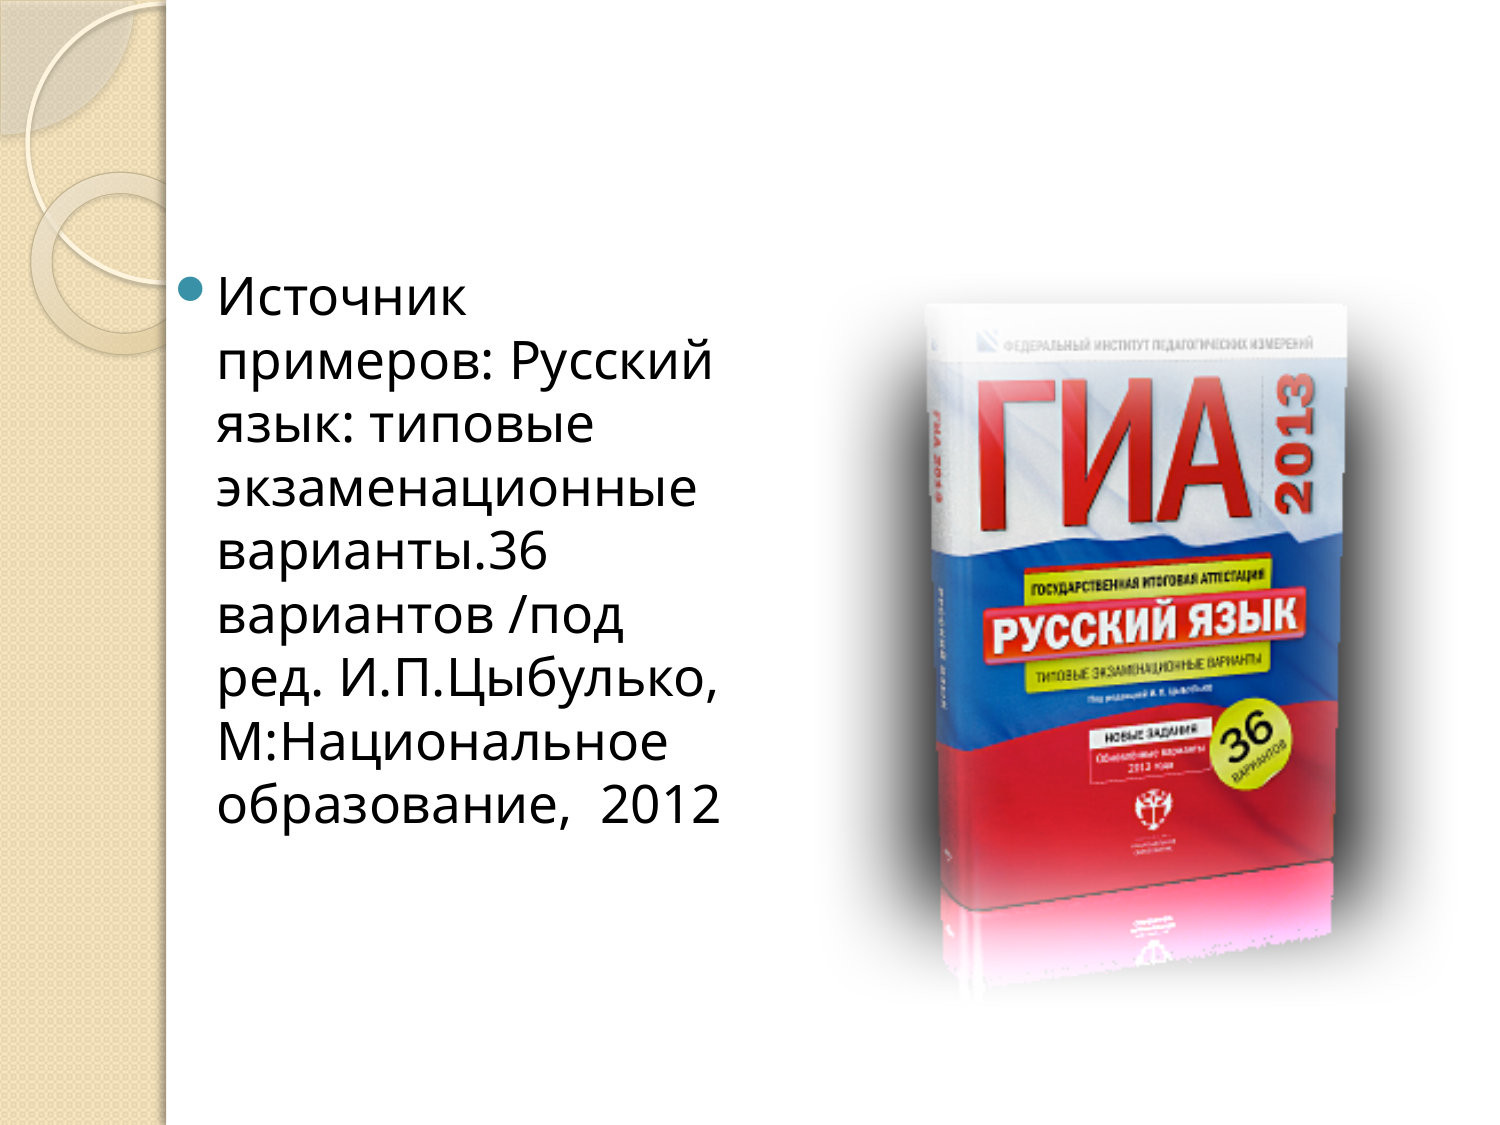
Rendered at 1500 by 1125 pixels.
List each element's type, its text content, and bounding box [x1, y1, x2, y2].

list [808, 266, 1464, 1012]
list Источник примеров: Русский язык: типовые экзаменационные варианты.36 вариантов /под ред. И.П.Цыбулько, М:Национальное образование, 2012 [147, 255, 748, 1021]
